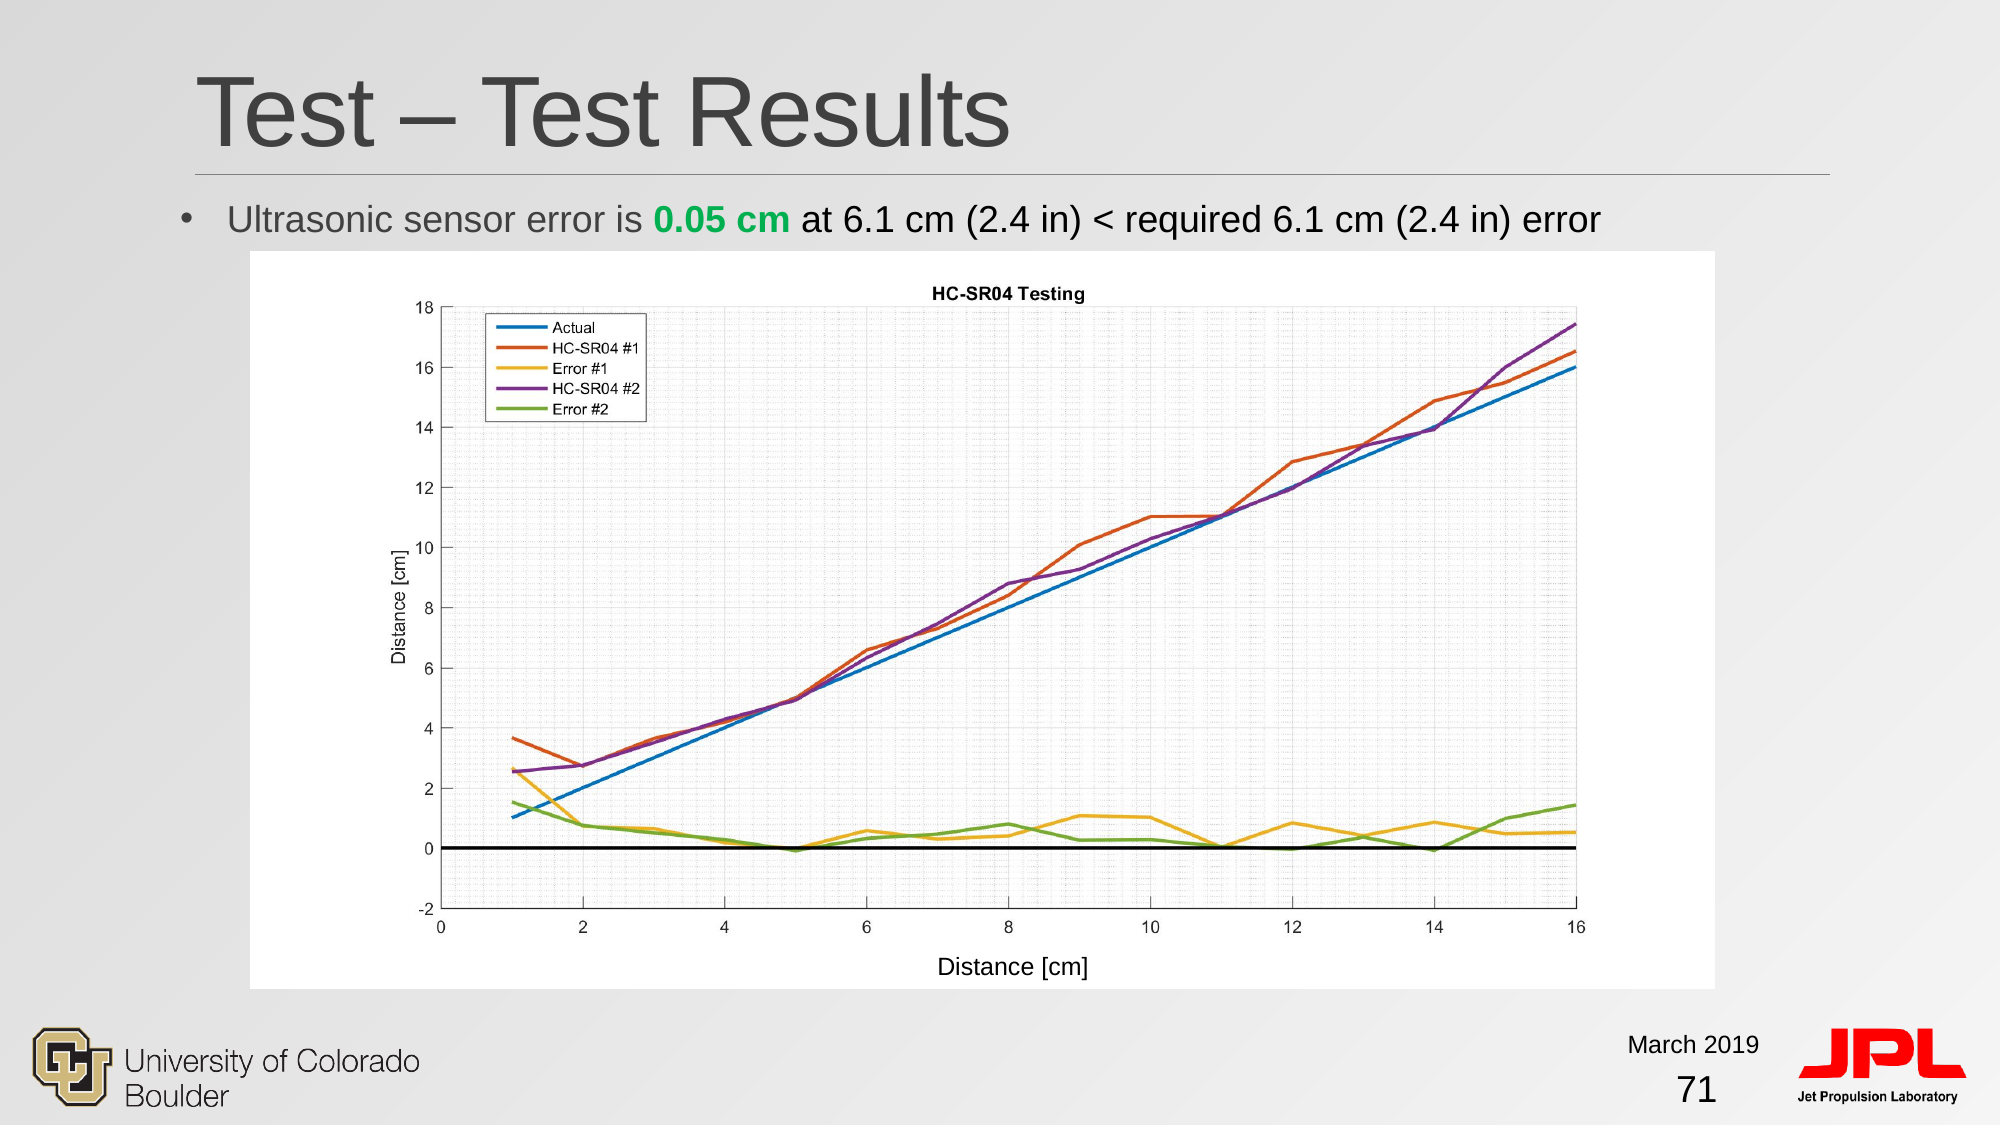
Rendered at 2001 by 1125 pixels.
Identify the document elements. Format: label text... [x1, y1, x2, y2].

picture [1795, 1027, 2001, 1107]
picture [250, 250, 1716, 989]
slide_number 71 [1661, 1058, 1775, 1118]
title Test – Test Results [180, 47, 1830, 175]
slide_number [1566, 1021, 1775, 1056]
picture [32, 1027, 419, 1107]
list Ultrasonic sensor error is 0.05 cm at 6.1 cm (2.4 in) < required 6.1 cm (2.4 in) error [180, 187, 1840, 325]
